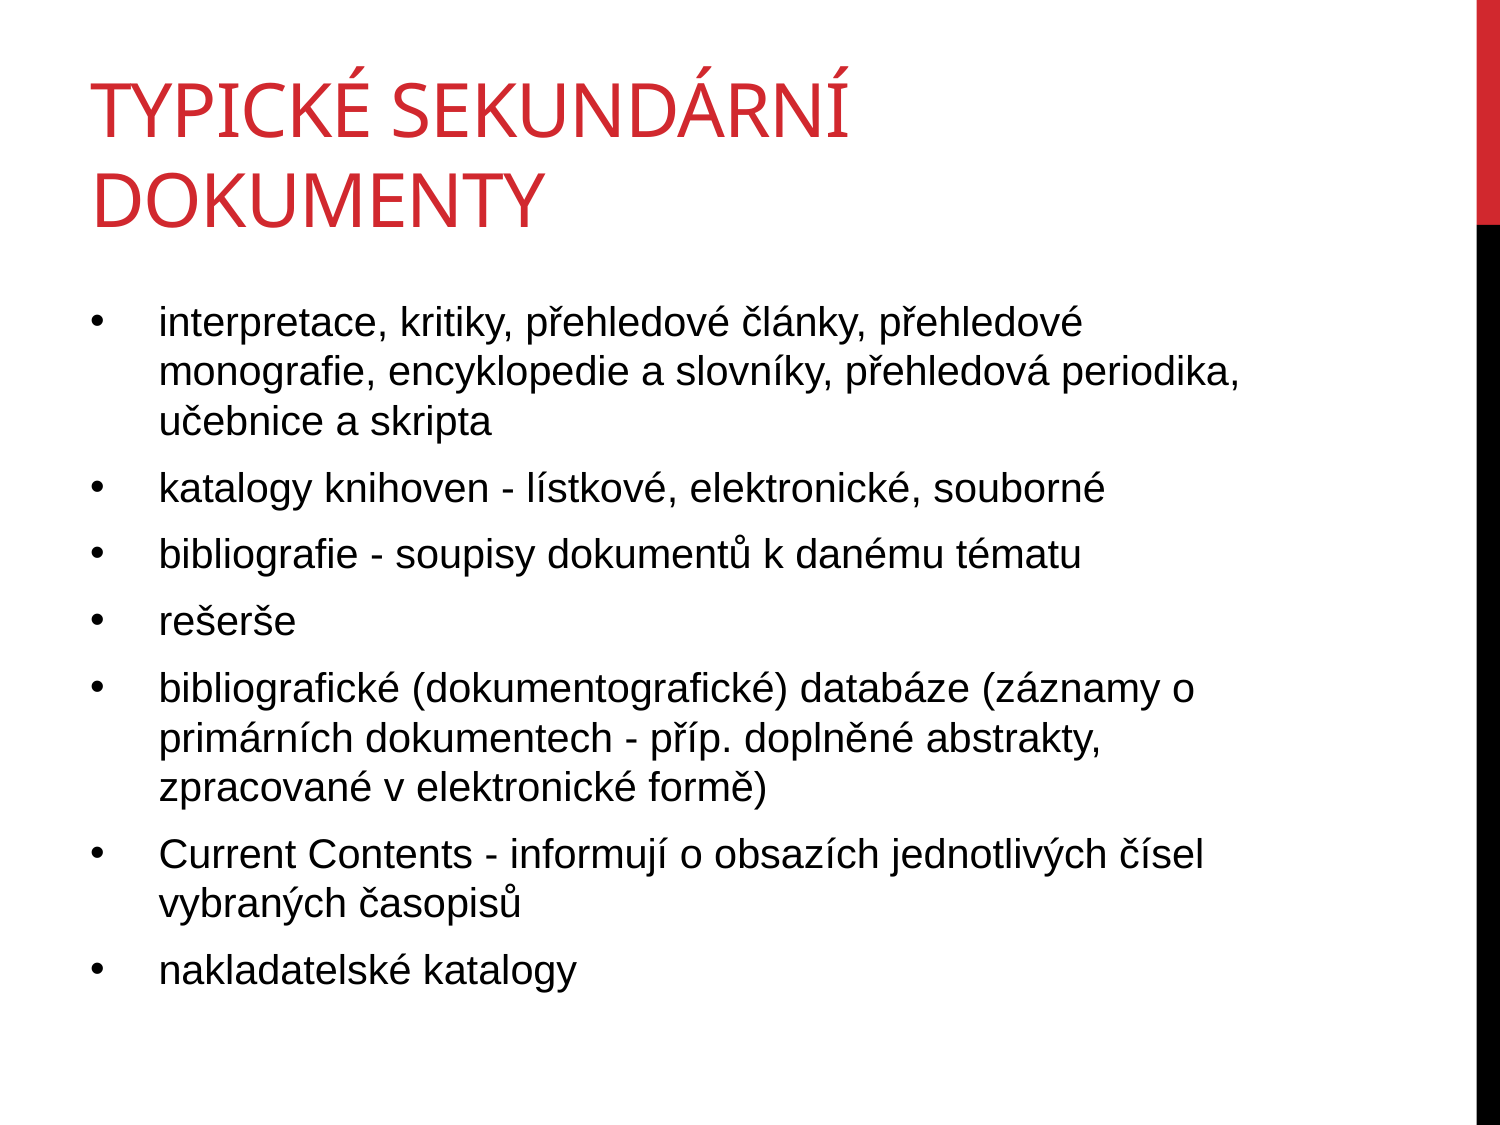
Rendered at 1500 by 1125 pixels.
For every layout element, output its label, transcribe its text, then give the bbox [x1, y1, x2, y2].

title Typické sekundární dokumenty [75, 24, 1329, 250]
list interpretace, kritiky, přehledové články, přehledové monografie, encyklopedie a slovníky, přehledová periodika, učebnice a skripta katalogy knihoven - lístkové, elektronické, souborné bibliografie - soupisy dokumentů k danému tématu rešerše bibliografické (dokumentografické) databáze (záznamy o primárních dokumentech - příp. doplněné abstrakty, zpracované v elektronické formě) Current Contents - informují o obsazích jednotlivých čísel vybraných časopisů nakladatelské katalogy [75, 287, 1325, 1005]
